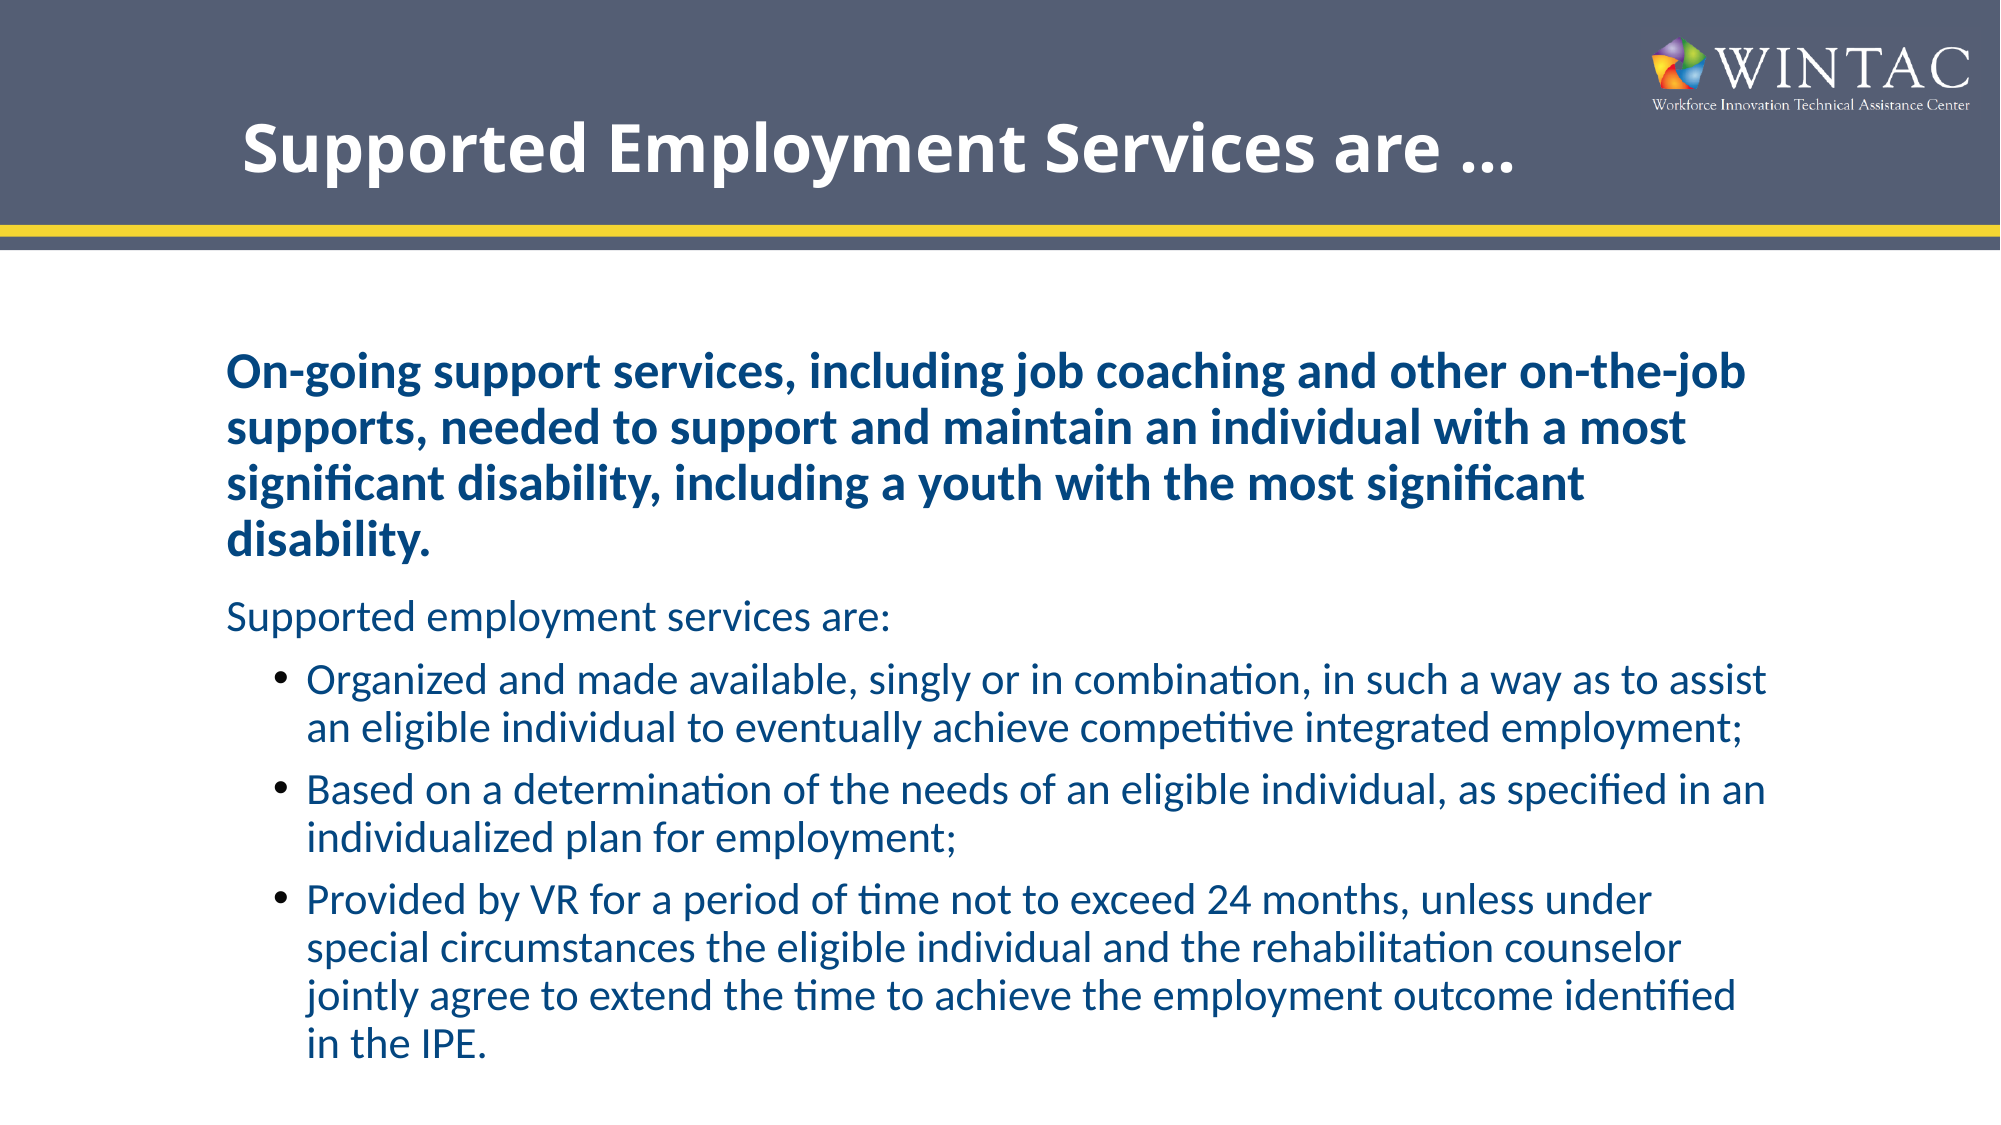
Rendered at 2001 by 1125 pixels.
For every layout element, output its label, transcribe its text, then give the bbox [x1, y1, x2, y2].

title Supported Employment Services are … [227, 24, 1884, 195]
picture [1884, 27, 1981, 120]
list On-going support services, including job coaching and other on-the-job supports, needed to support and maintain an individual with a most significant disability, including a youth with the most significant disability. Supported employment services are: Organized and made available, singly or in combination, in such a way as to assist an eligible individual to eventually achieve competitive integrated employment; Based on a determination of the needs of an eligible individual, as specified in an individualized plan for employment; Provided by VR for a period of time not to exceed 24 months, unless under special circumstances the eligible individual and the rehabilitation counselor jointly agree to extend the time to achieve the employment outcome identified in the IPE. [211, 336, 1787, 1107]
